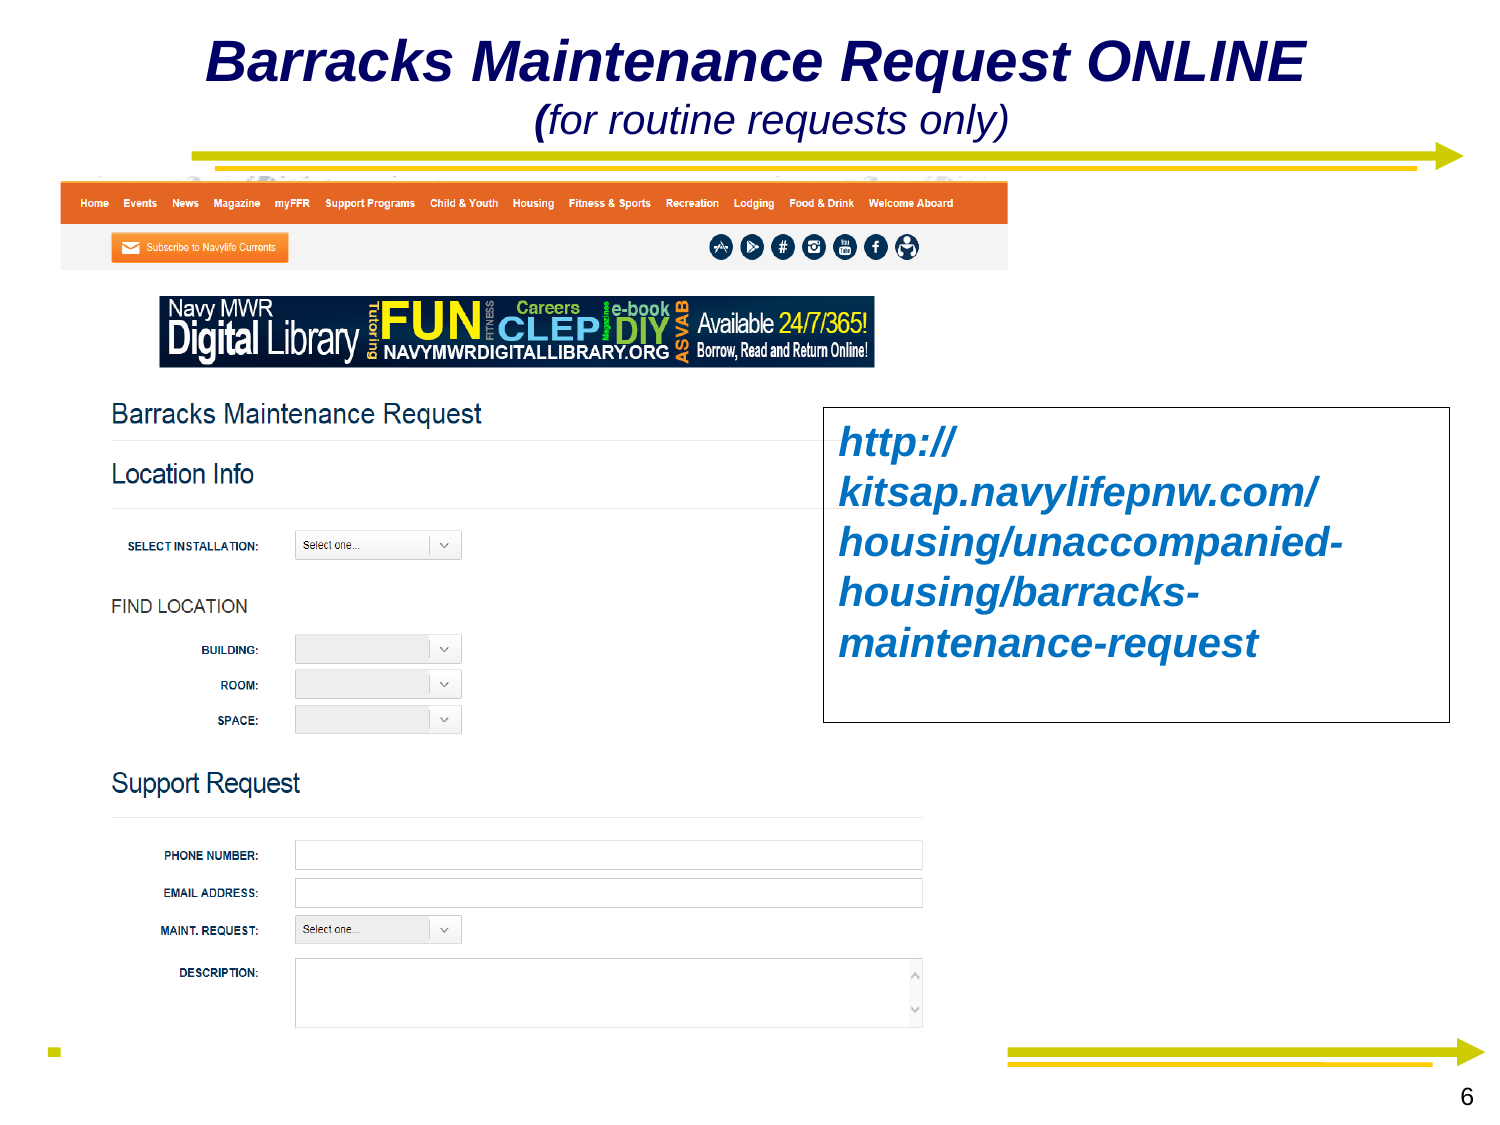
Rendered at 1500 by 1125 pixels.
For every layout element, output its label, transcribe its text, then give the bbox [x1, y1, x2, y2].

slide_number 6 [1439, 1070, 1490, 1122]
title Barracks Maintenance Request ONLINE (for routine requests only) [94, 22, 1451, 144]
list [60, 176, 1008, 1087]
text_box http://kitsap.navylifepnw.com/housing/unaccompanied-housing/barracks-maintenance-request [1011, 407, 1450, 723]
